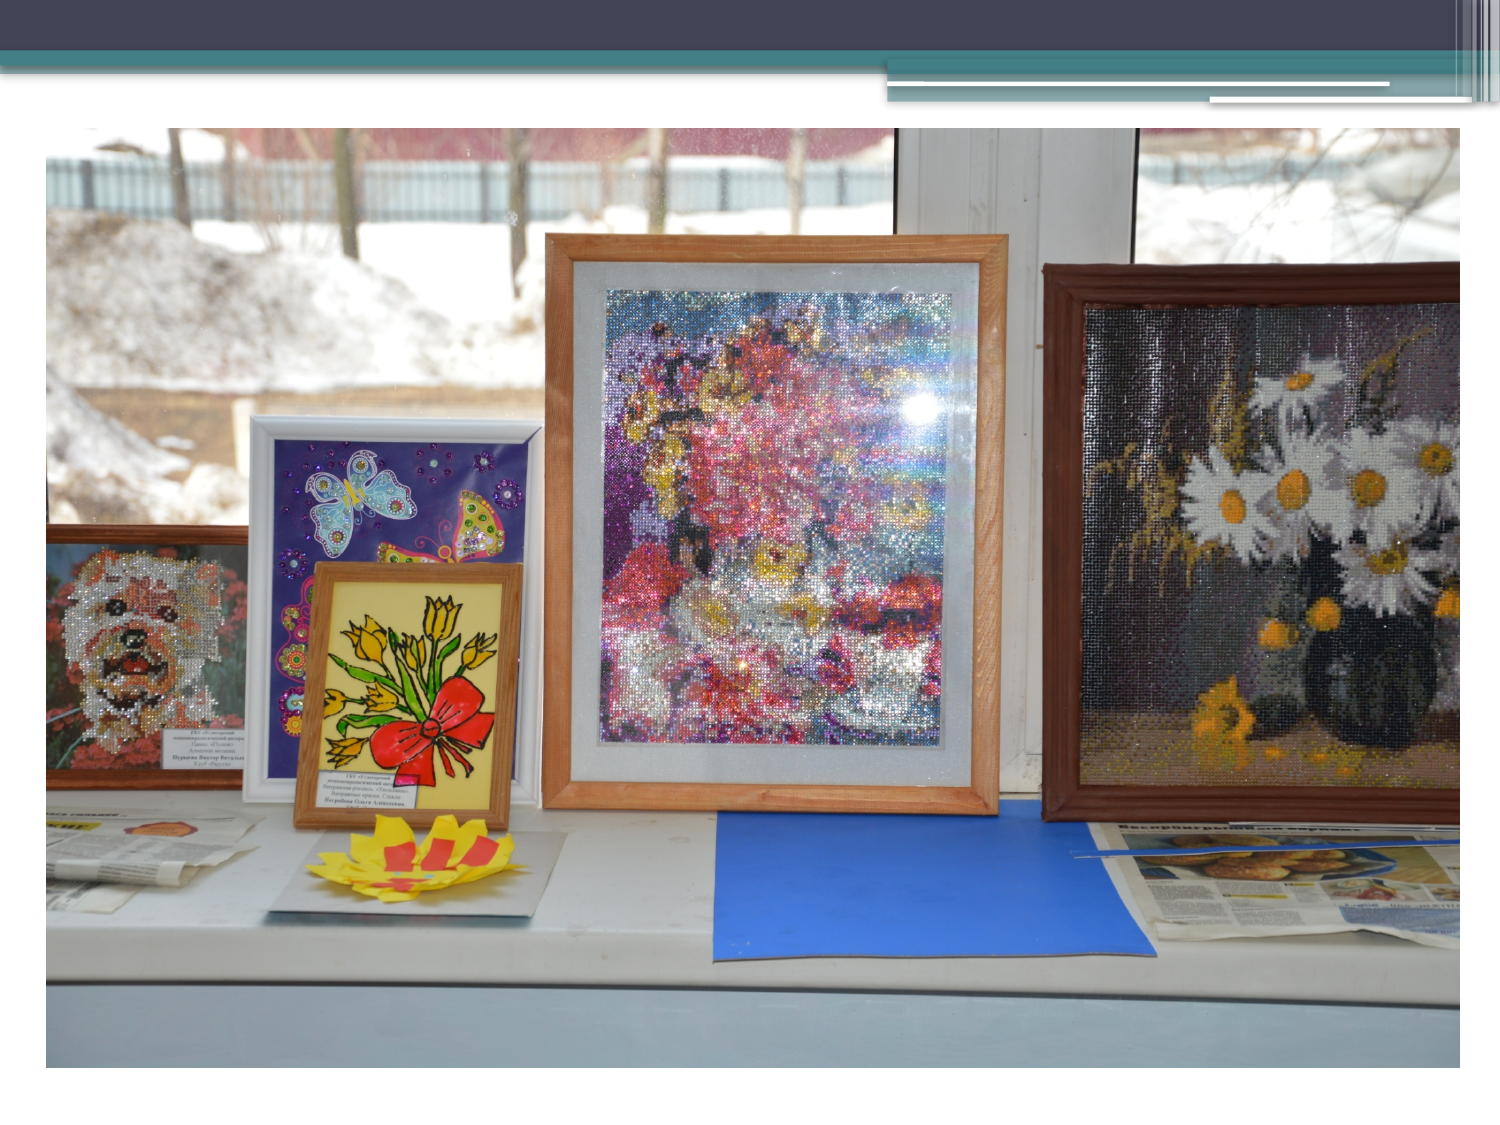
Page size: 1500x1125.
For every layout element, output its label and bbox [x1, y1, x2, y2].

picture [46, 128, 1460, 1069]
